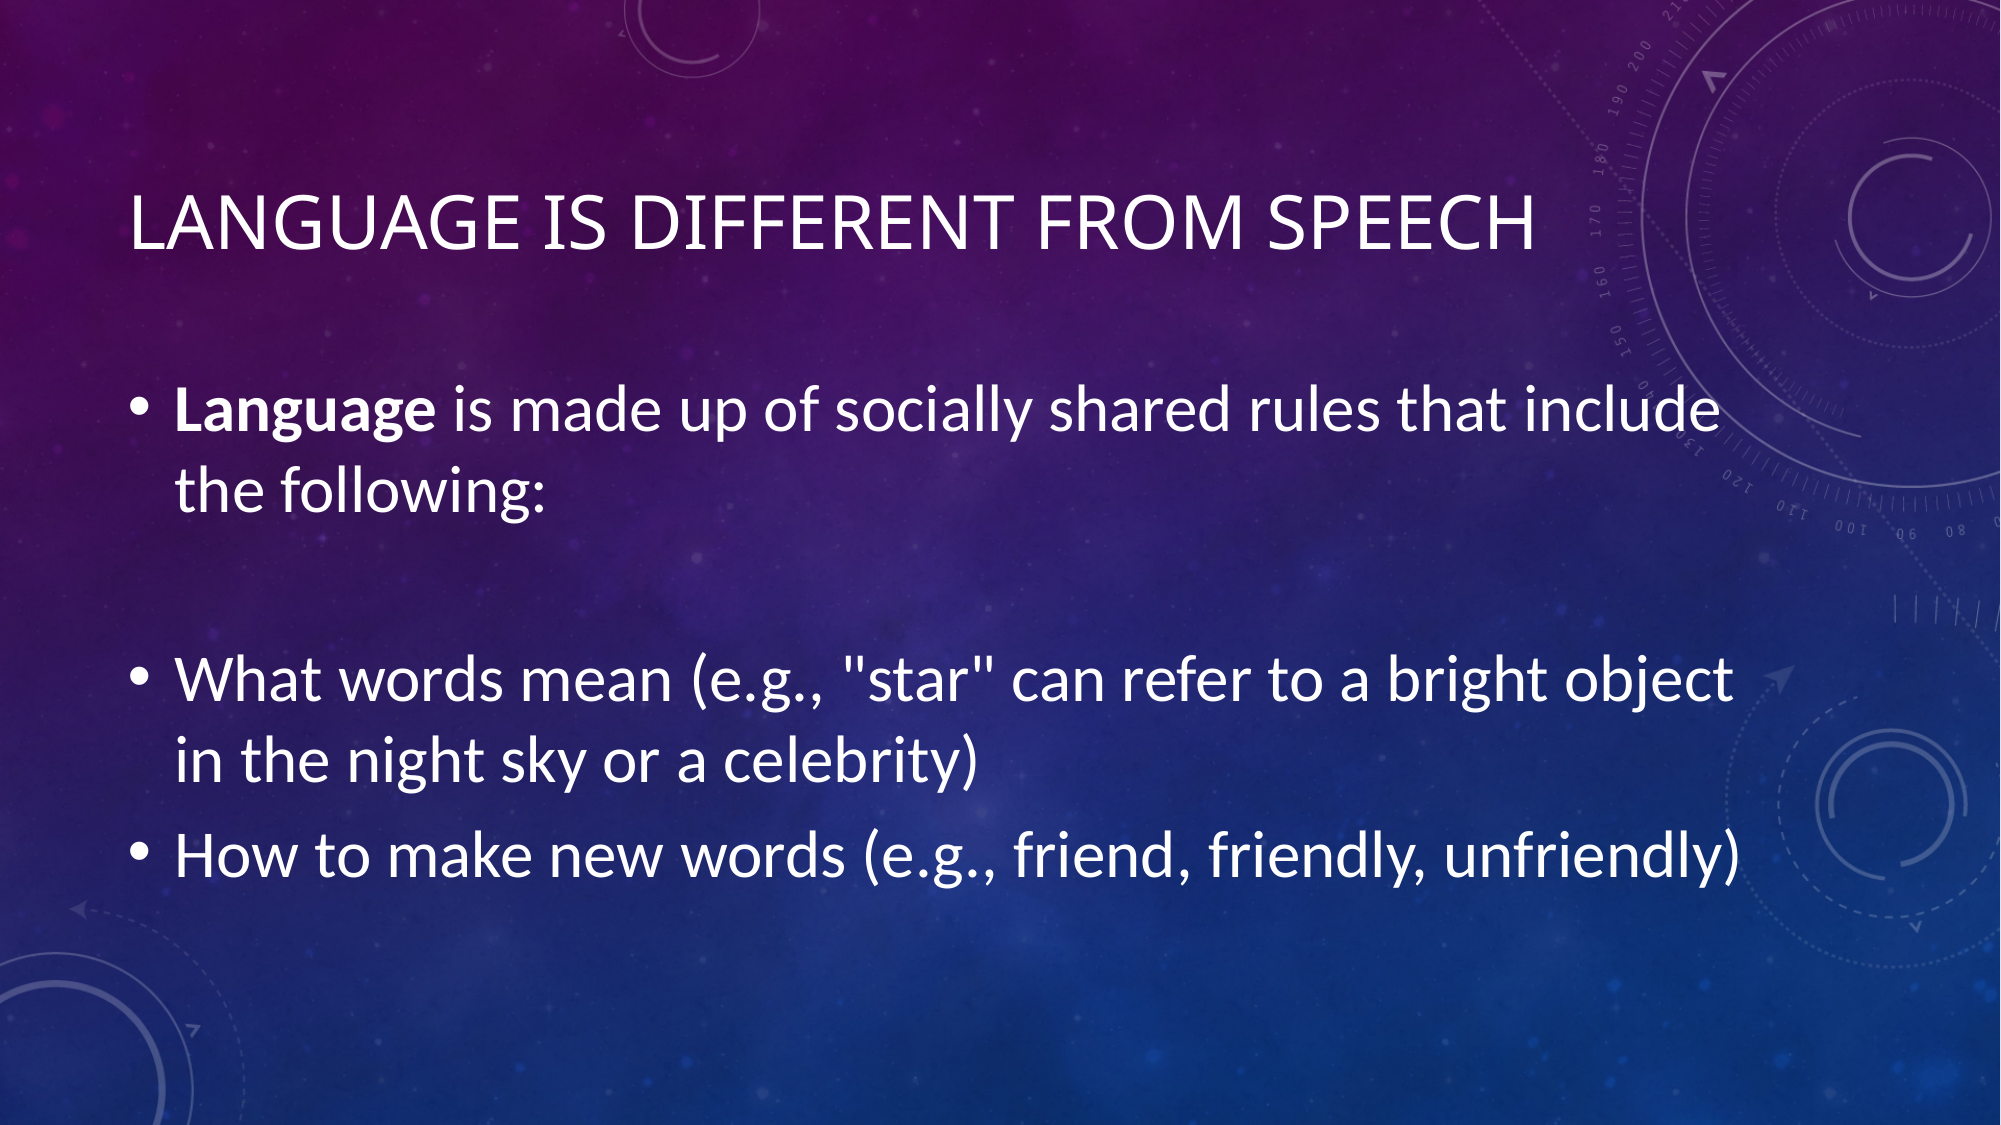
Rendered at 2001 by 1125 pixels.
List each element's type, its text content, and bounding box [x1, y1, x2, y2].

title Language is different from speech [112, 99, 1775, 339]
list Language is made up of socially shared rules that include the following: What words mean (e.g., "star" can refer to a bright object in the night sky or a celebrity) How to make new words (e.g., friend, friendly, unfriendly) [112, 351, 1775, 950]
picture [0, 0, 2001, 1125]
